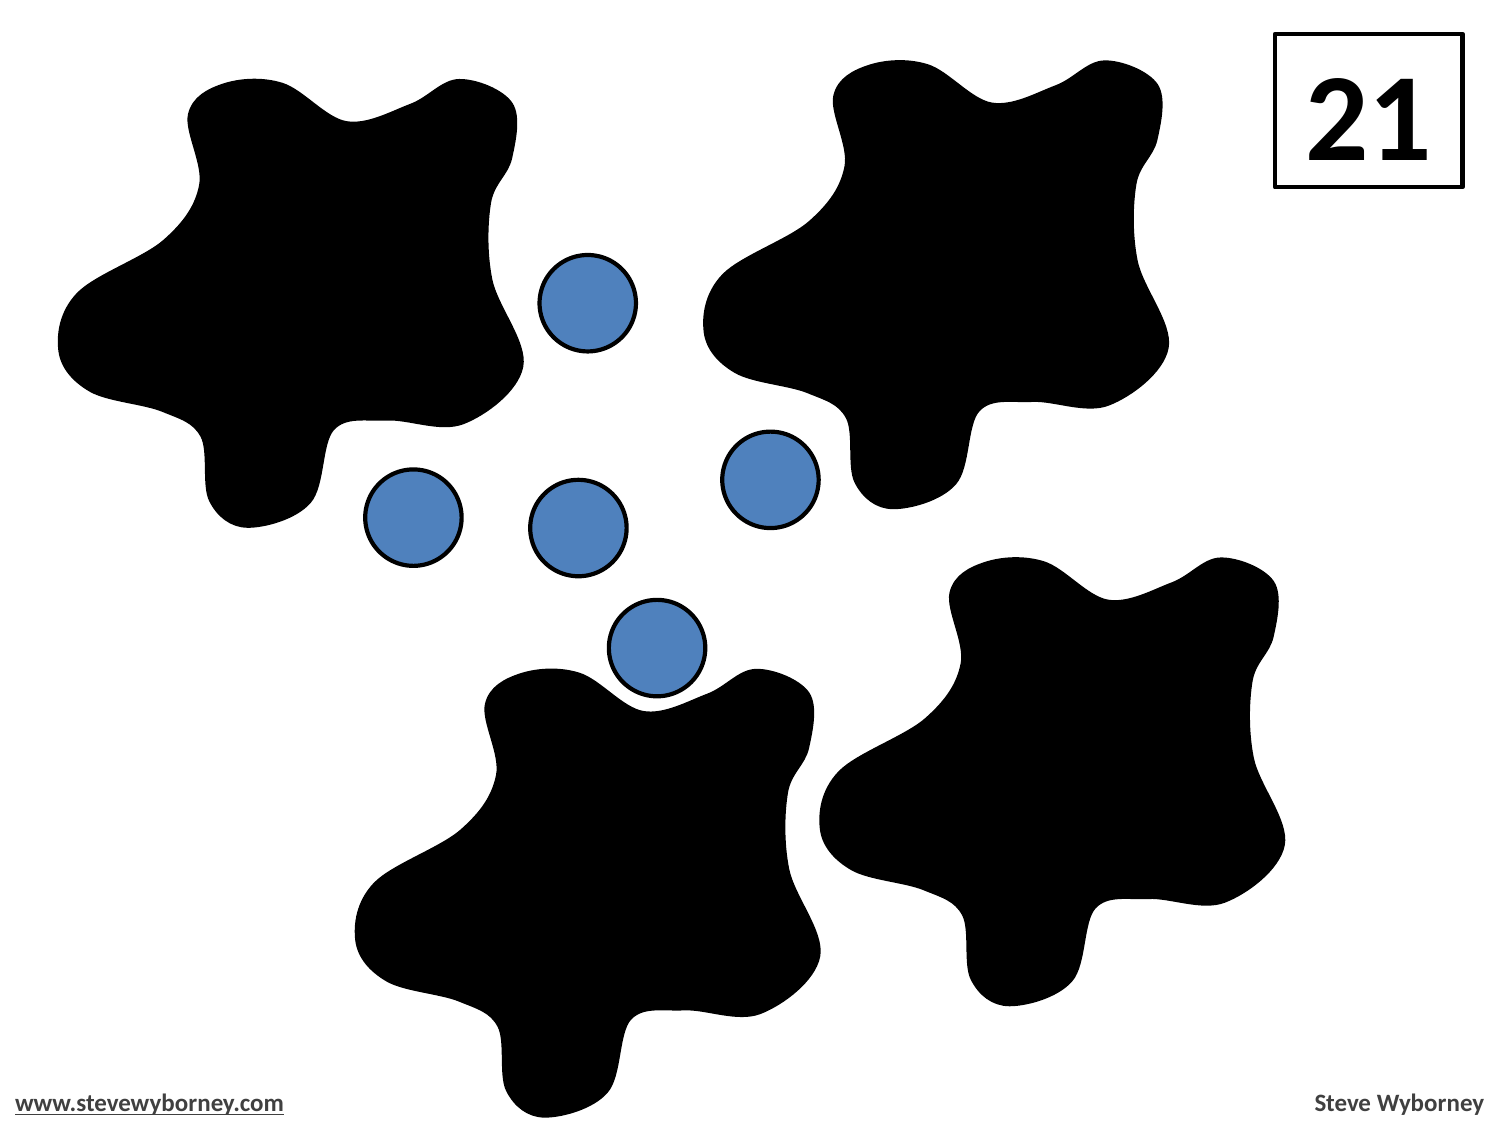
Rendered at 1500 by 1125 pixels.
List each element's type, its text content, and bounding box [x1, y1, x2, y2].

text_box 21 [1273, 32, 1465, 189]
text_box [606, 597, 708, 699]
text_box [363, 467, 464, 568]
text_box [720, 429, 821, 531]
text_box [528, 477, 629, 579]
text_box [354, 668, 821, 1118]
text_box [57, 78, 524, 528]
text_box Steve Wyborney [1299, 1079, 1499, 1125]
text_box www.stevewyborney.com [0, 1079, 305, 1125]
text_box [703, 60, 1170, 510]
text_box [819, 557, 1286, 1007]
text_box [537, 252, 639, 354]
